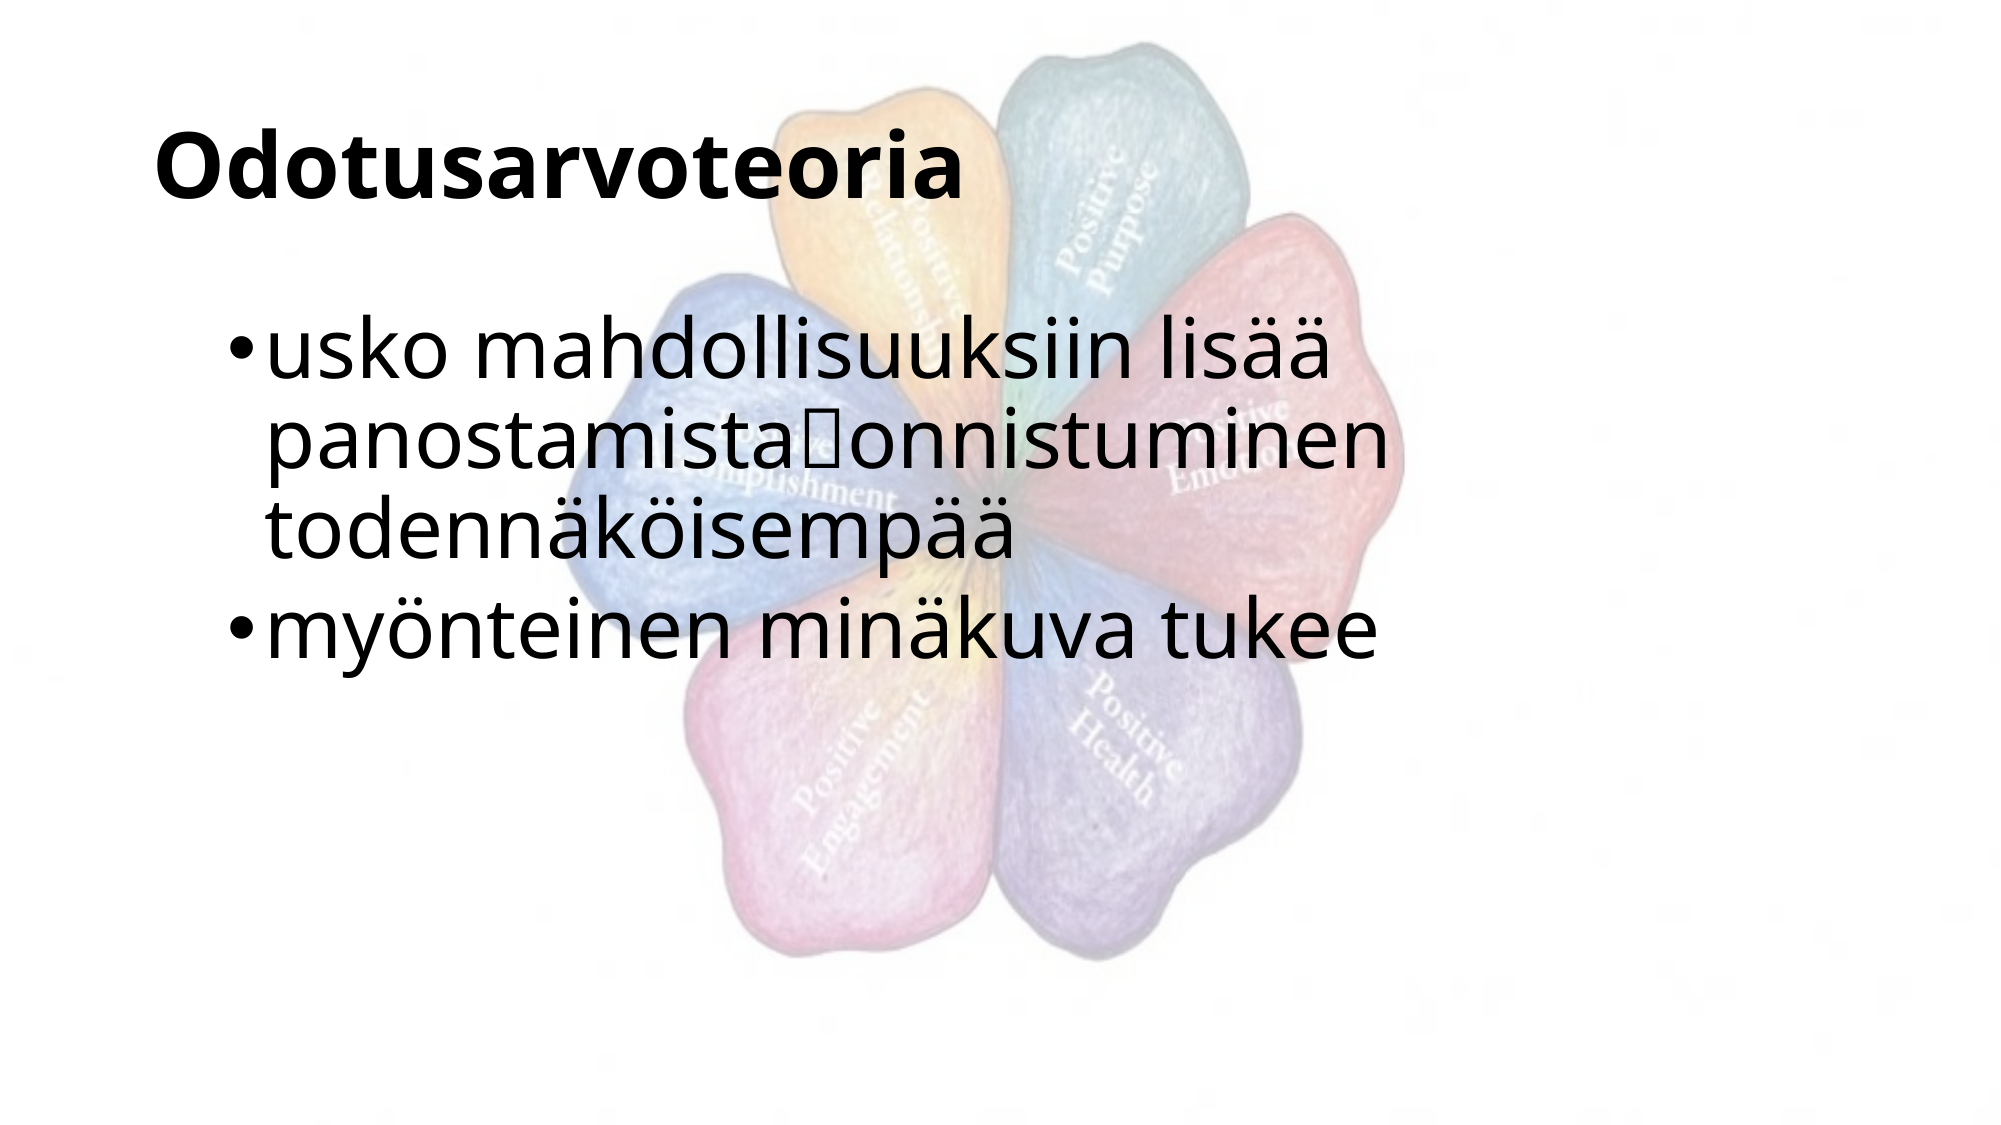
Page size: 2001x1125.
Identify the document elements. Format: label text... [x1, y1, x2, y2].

title Odotusarvoteoria [137, 59, 1863, 278]
list usko mahdollisuuksiin lisää panostamistaonnistuminen todennäköisempää myönteinen minäkuva tukee [137, 299, 1889, 1014]
